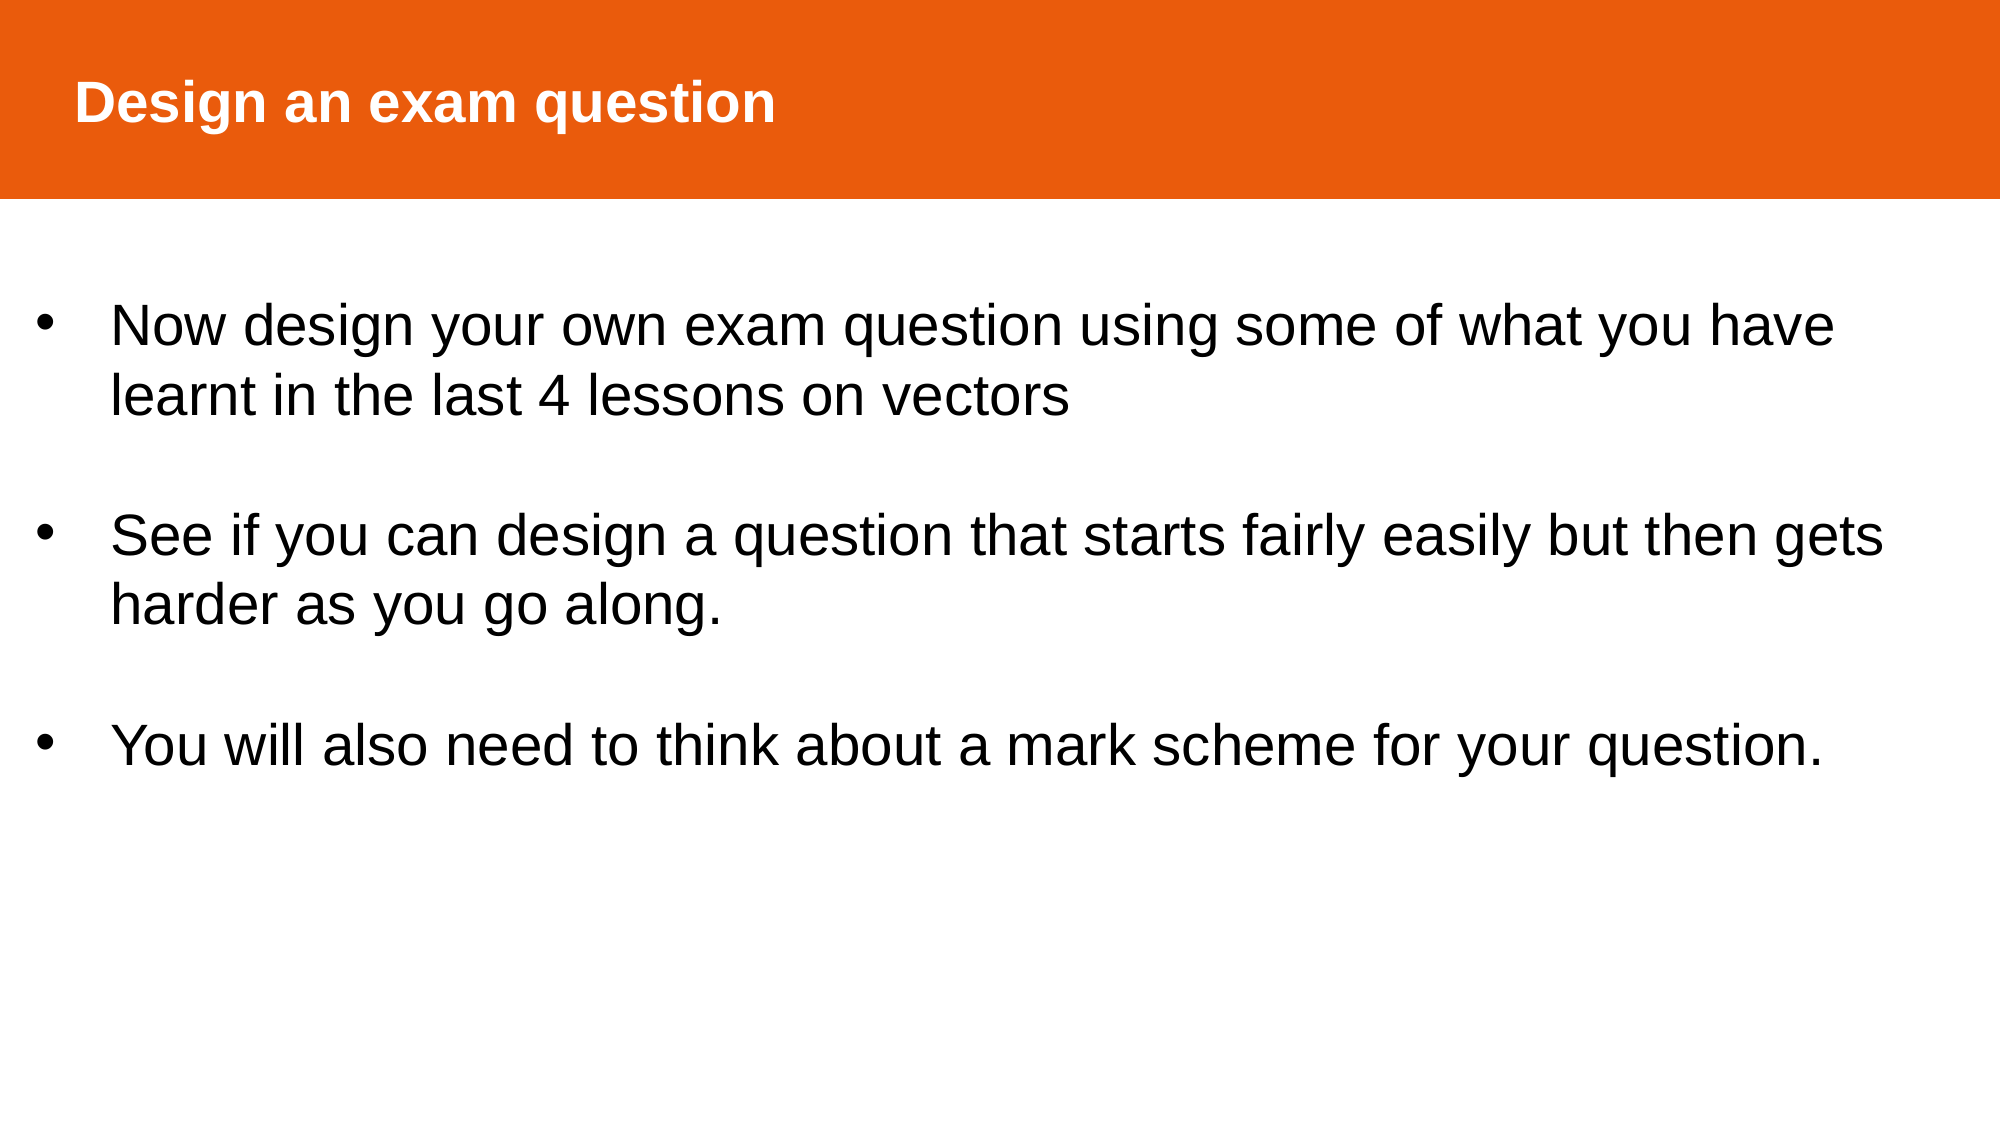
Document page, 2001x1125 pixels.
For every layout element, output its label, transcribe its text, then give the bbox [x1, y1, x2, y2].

text_box Design an exam question [0, 0, 2000, 199]
text_box Now design your own exam question using some of what you have learnt in the last 4 lessons on vectors See if you can design a question that starts fairly easily but then gets harder as you go along. You will also need to think about a mark scheme for your question. [20, 279, 1910, 785]
